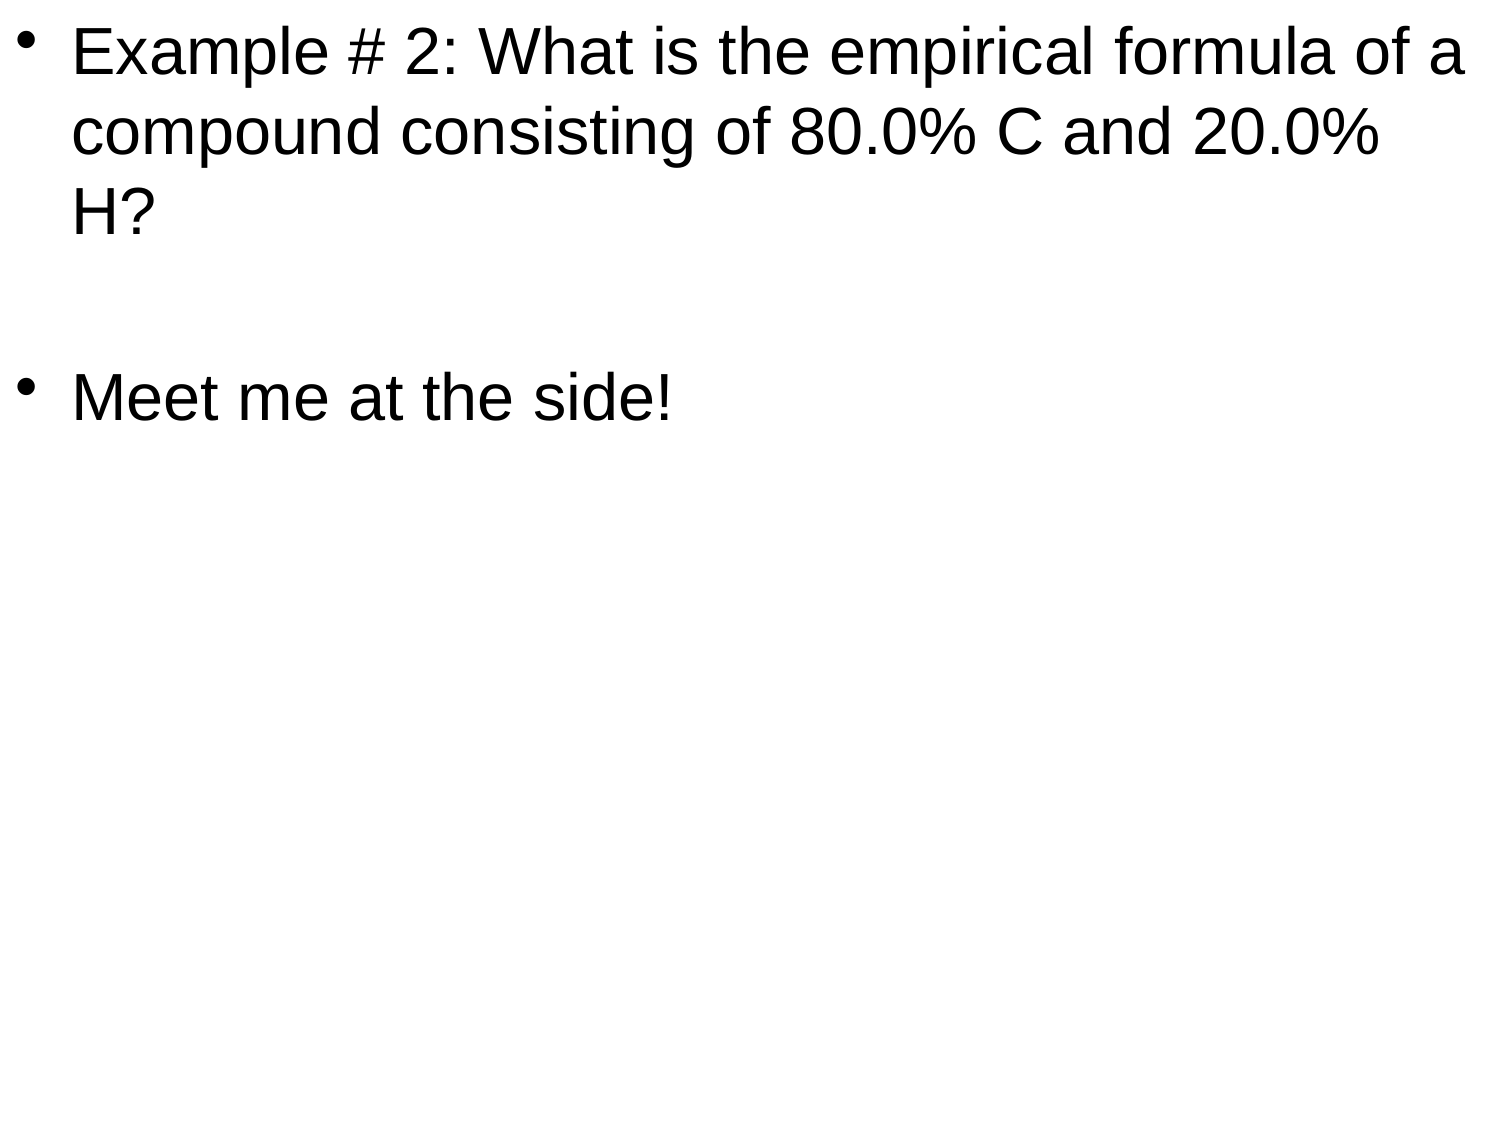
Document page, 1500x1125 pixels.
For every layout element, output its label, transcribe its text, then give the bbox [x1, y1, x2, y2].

list Example # 2: What is the empirical formula of a compound consisting of 80.0% C and 20.0% H? Meet me at the side! [0, 0, 1500, 1125]
